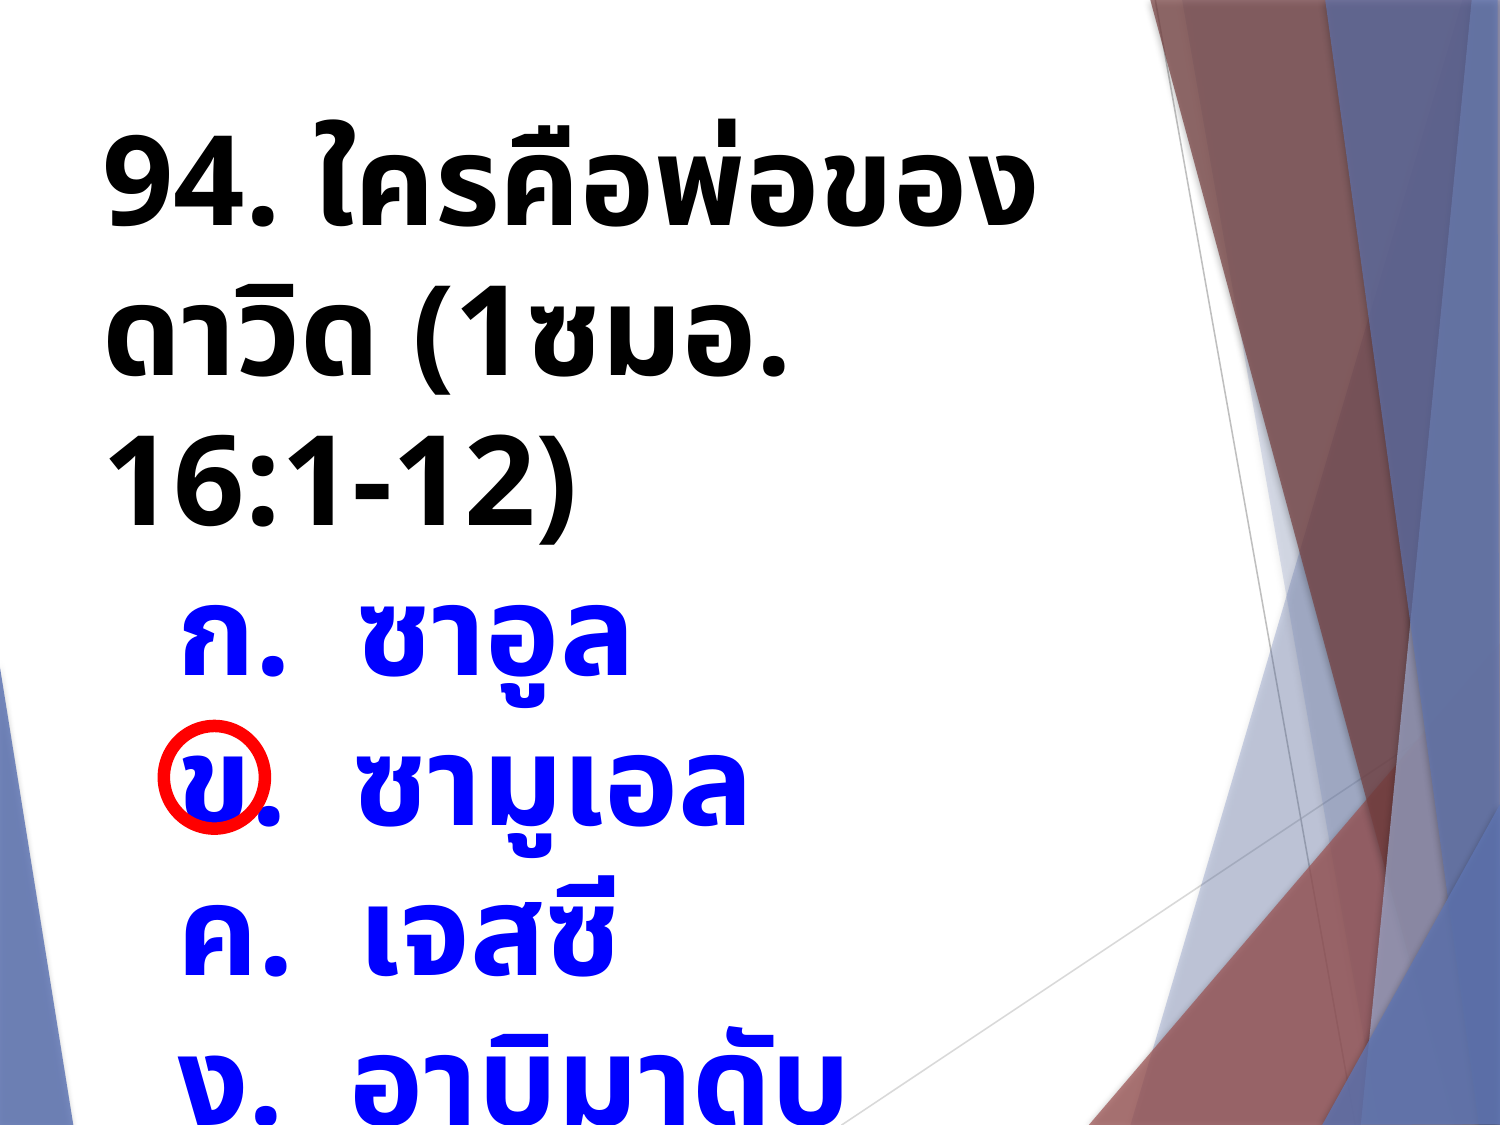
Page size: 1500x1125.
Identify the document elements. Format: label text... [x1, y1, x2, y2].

text_box [162, 724, 267, 831]
text_box 94. ใครคือพ่อของดาวิด (1ซมอ. 16:1-12) ก. ซาอูล ข. ซามูเอล ค. เจสซี ง. อาบิมาดับ [87, 93, 1120, 1125]
